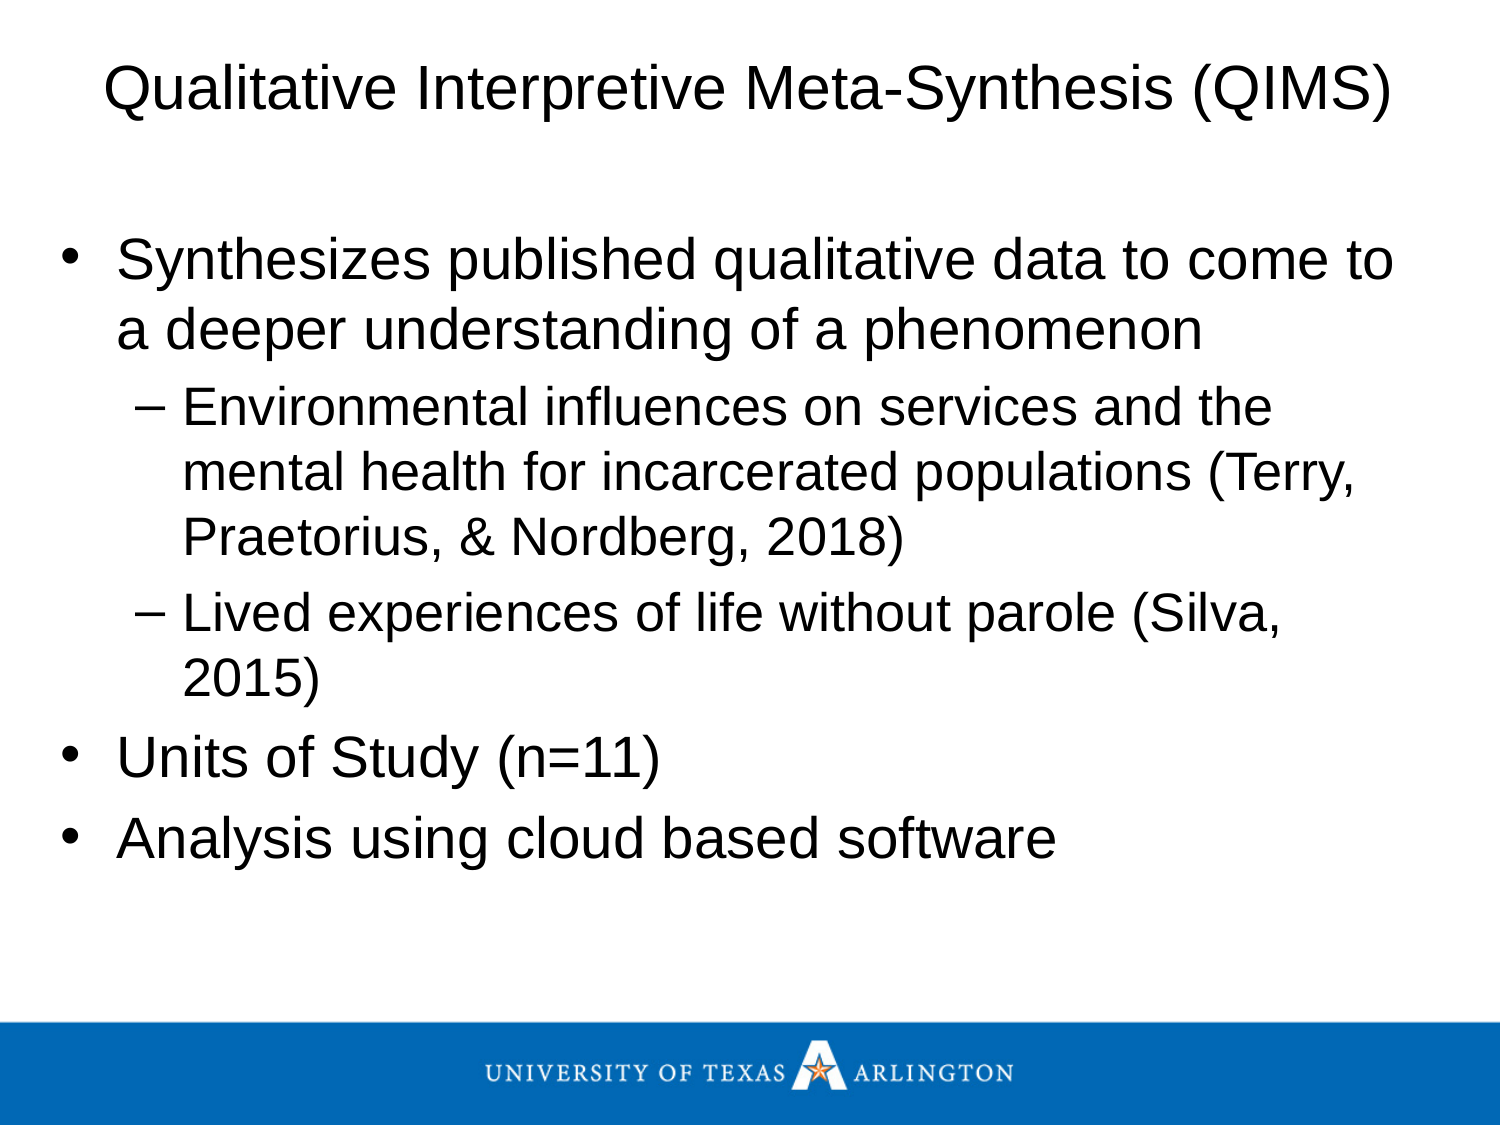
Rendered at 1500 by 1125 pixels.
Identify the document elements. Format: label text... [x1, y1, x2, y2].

picture [0, 0, 1500, 1125]
list Qualitative Interpretive Meta-Synthesis (QIMS) Synthesizes published qualitative data to come to a deeper understanding of a phenomenon Environmental influences on services and the mental health for incarcerated populations (Terry, Praetorius, & Nordberg, 2018) Lived experiences of life without parole (Silva, 2015) Units of Study (n=11) Analysis using cloud based software [45, 39, 1453, 982]
